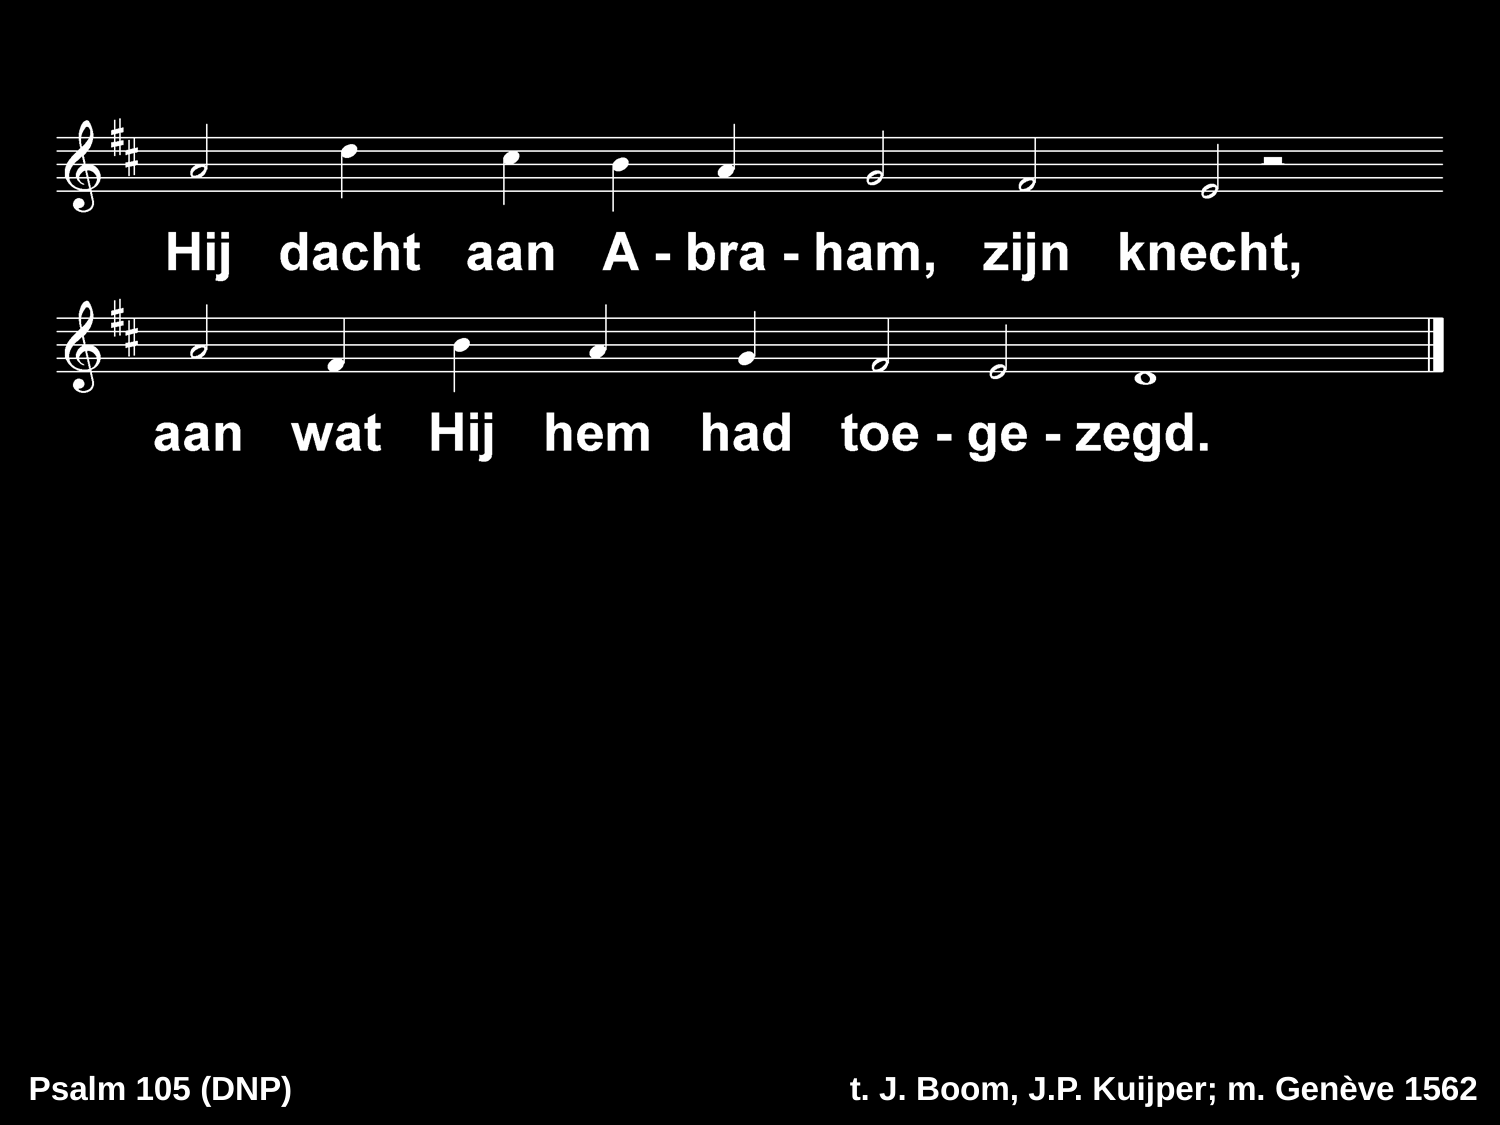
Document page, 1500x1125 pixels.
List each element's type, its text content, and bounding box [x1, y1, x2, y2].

picture [42, 104, 1458, 476]
text_box Psalm 105 (DNP) t. J. Boom, J.P. Kuijper; m. Genève 1562 [13, 1059, 1495, 1115]
